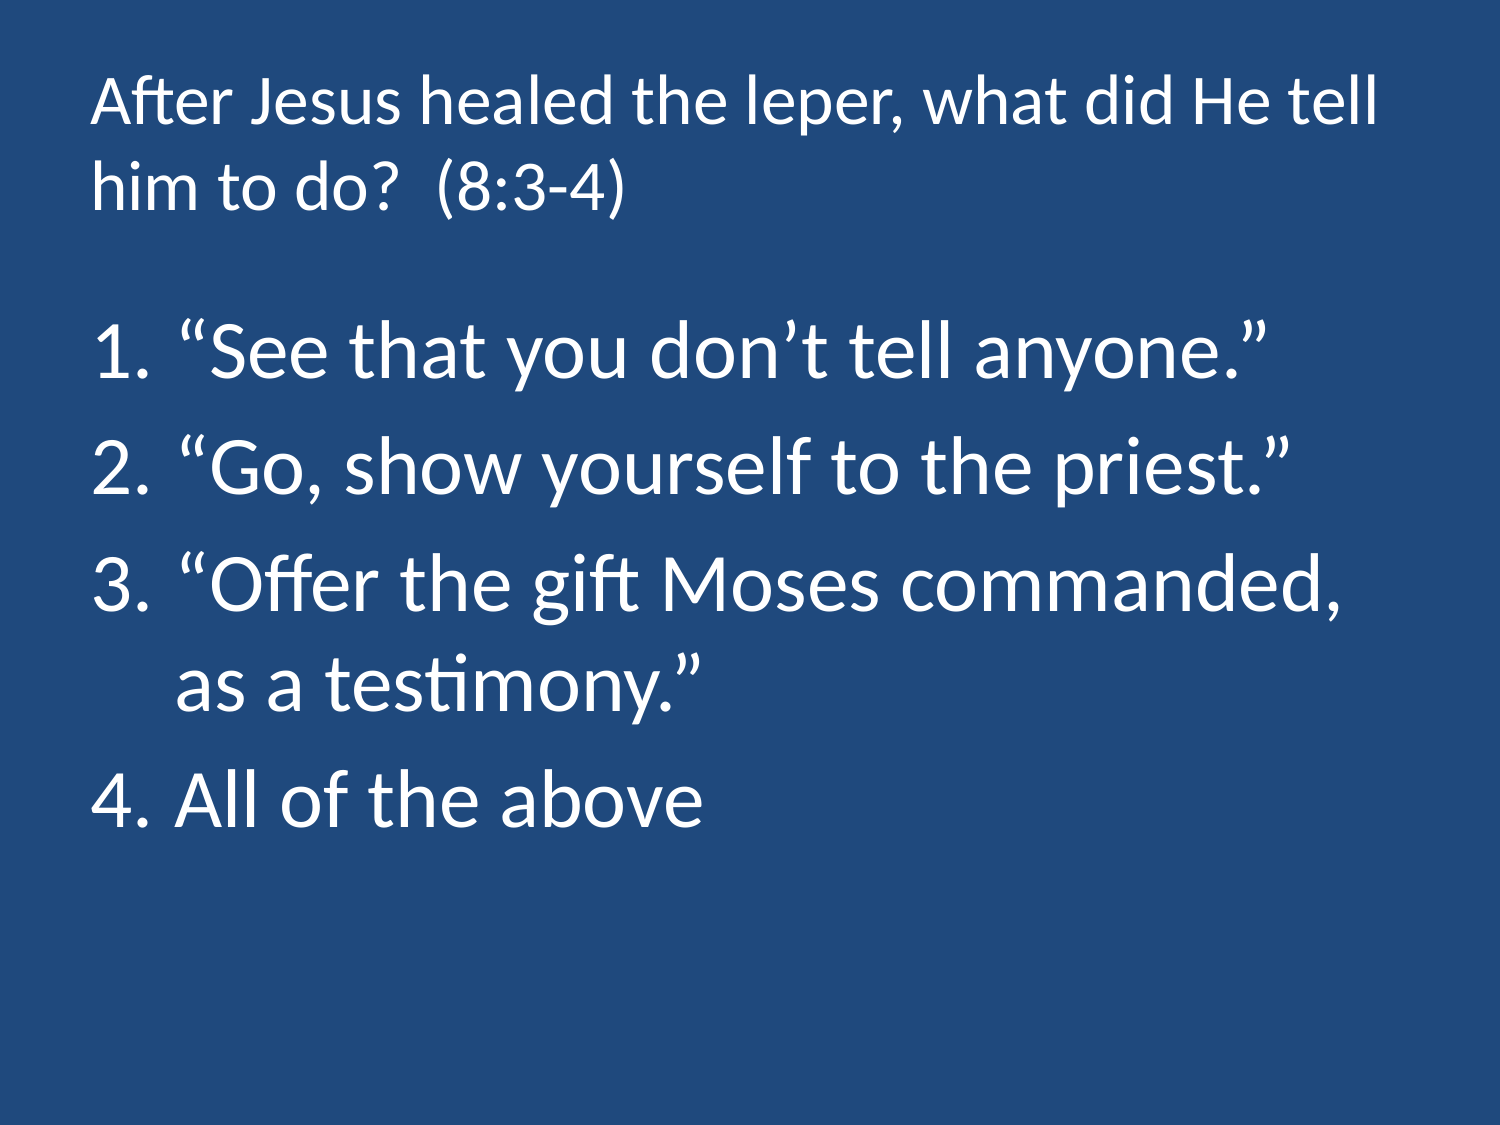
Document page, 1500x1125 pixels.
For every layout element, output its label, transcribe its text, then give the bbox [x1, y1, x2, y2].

list “See that you don’t tell anyone.” “Go, show yourself to the priest.” “Offer the gift Moses commanded, as a testimony.” All of the above [75, 287, 1425, 1005]
title After Jesus healed the leper, what did He tell him to do? (8:3-4) [75, 45, 1425, 233]
